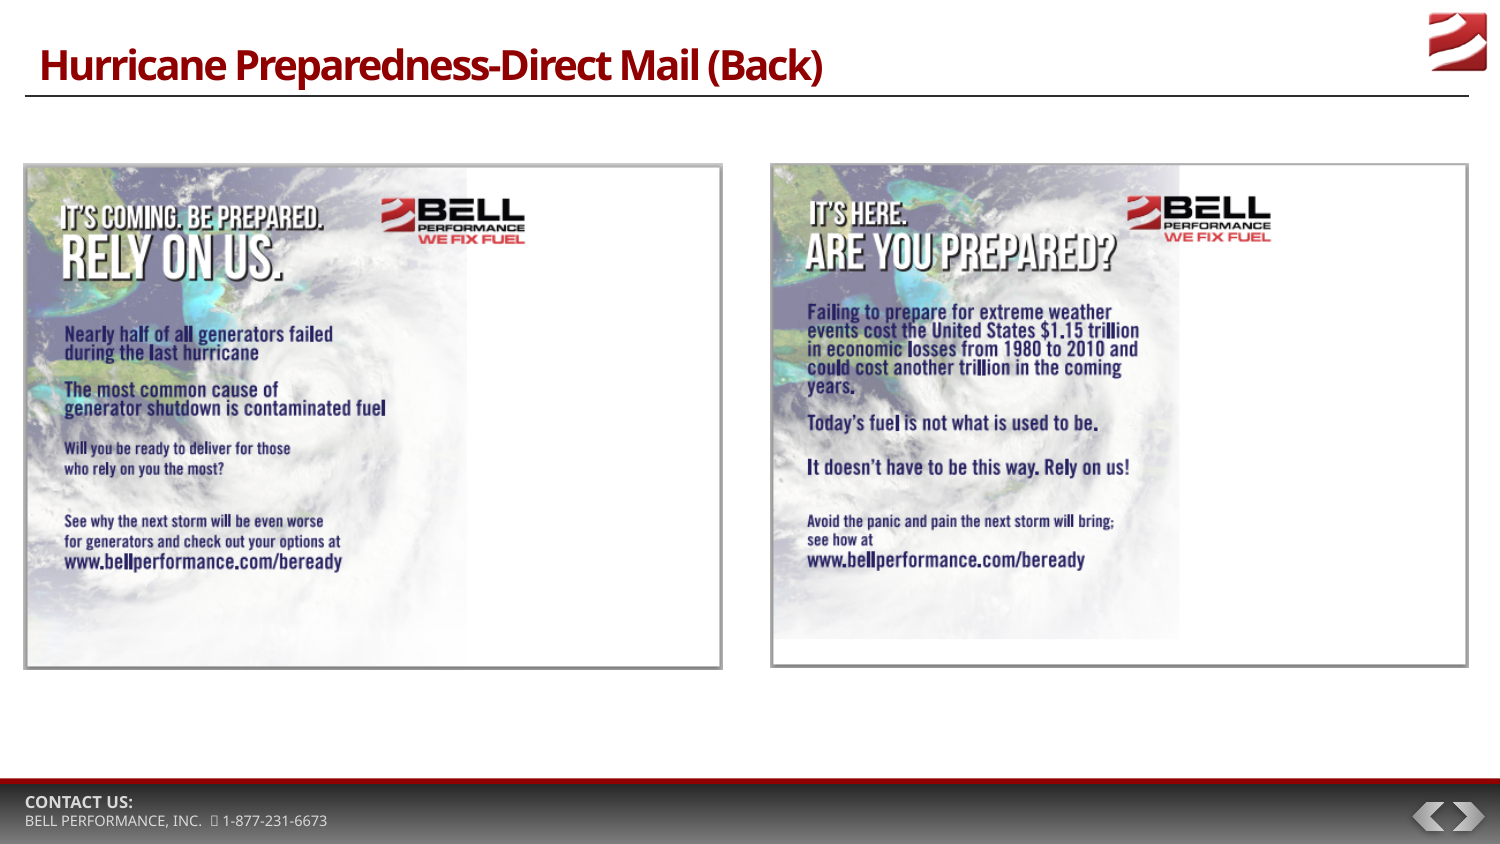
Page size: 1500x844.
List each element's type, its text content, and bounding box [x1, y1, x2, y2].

picture [770, 163, 1469, 668]
picture [23, 163, 724, 670]
picture [1427, 9, 1488, 72]
title Hurricane Preparedness-Direct Mail (Back) [23, 18, 1469, 95]
